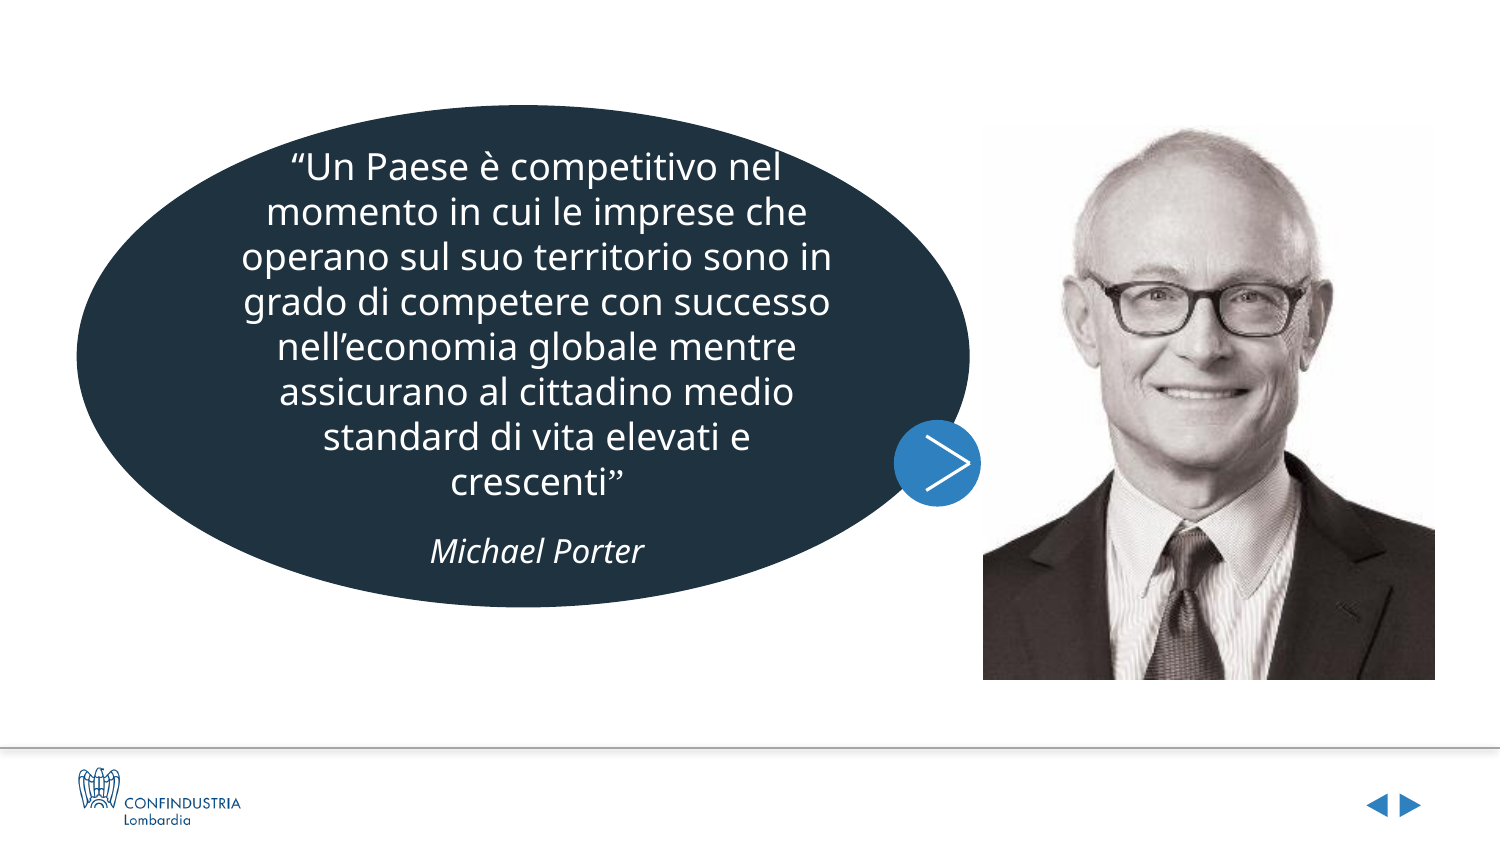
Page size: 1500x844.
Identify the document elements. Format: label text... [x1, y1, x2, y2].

picture [983, 125, 1435, 681]
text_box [893, 419, 982, 507]
text_box [1364, 791, 1390, 819]
text_box [1397, 791, 1424, 819]
text_box “Un Paese è competitivo nel momento in cui le imprese che operano sul suo territorio sono in grado di competere con successo nell’economia globale mentre assicurano al cittadino medio standard di vita elevati e crescentiˮ Michael Porter [76, 105, 970, 608]
